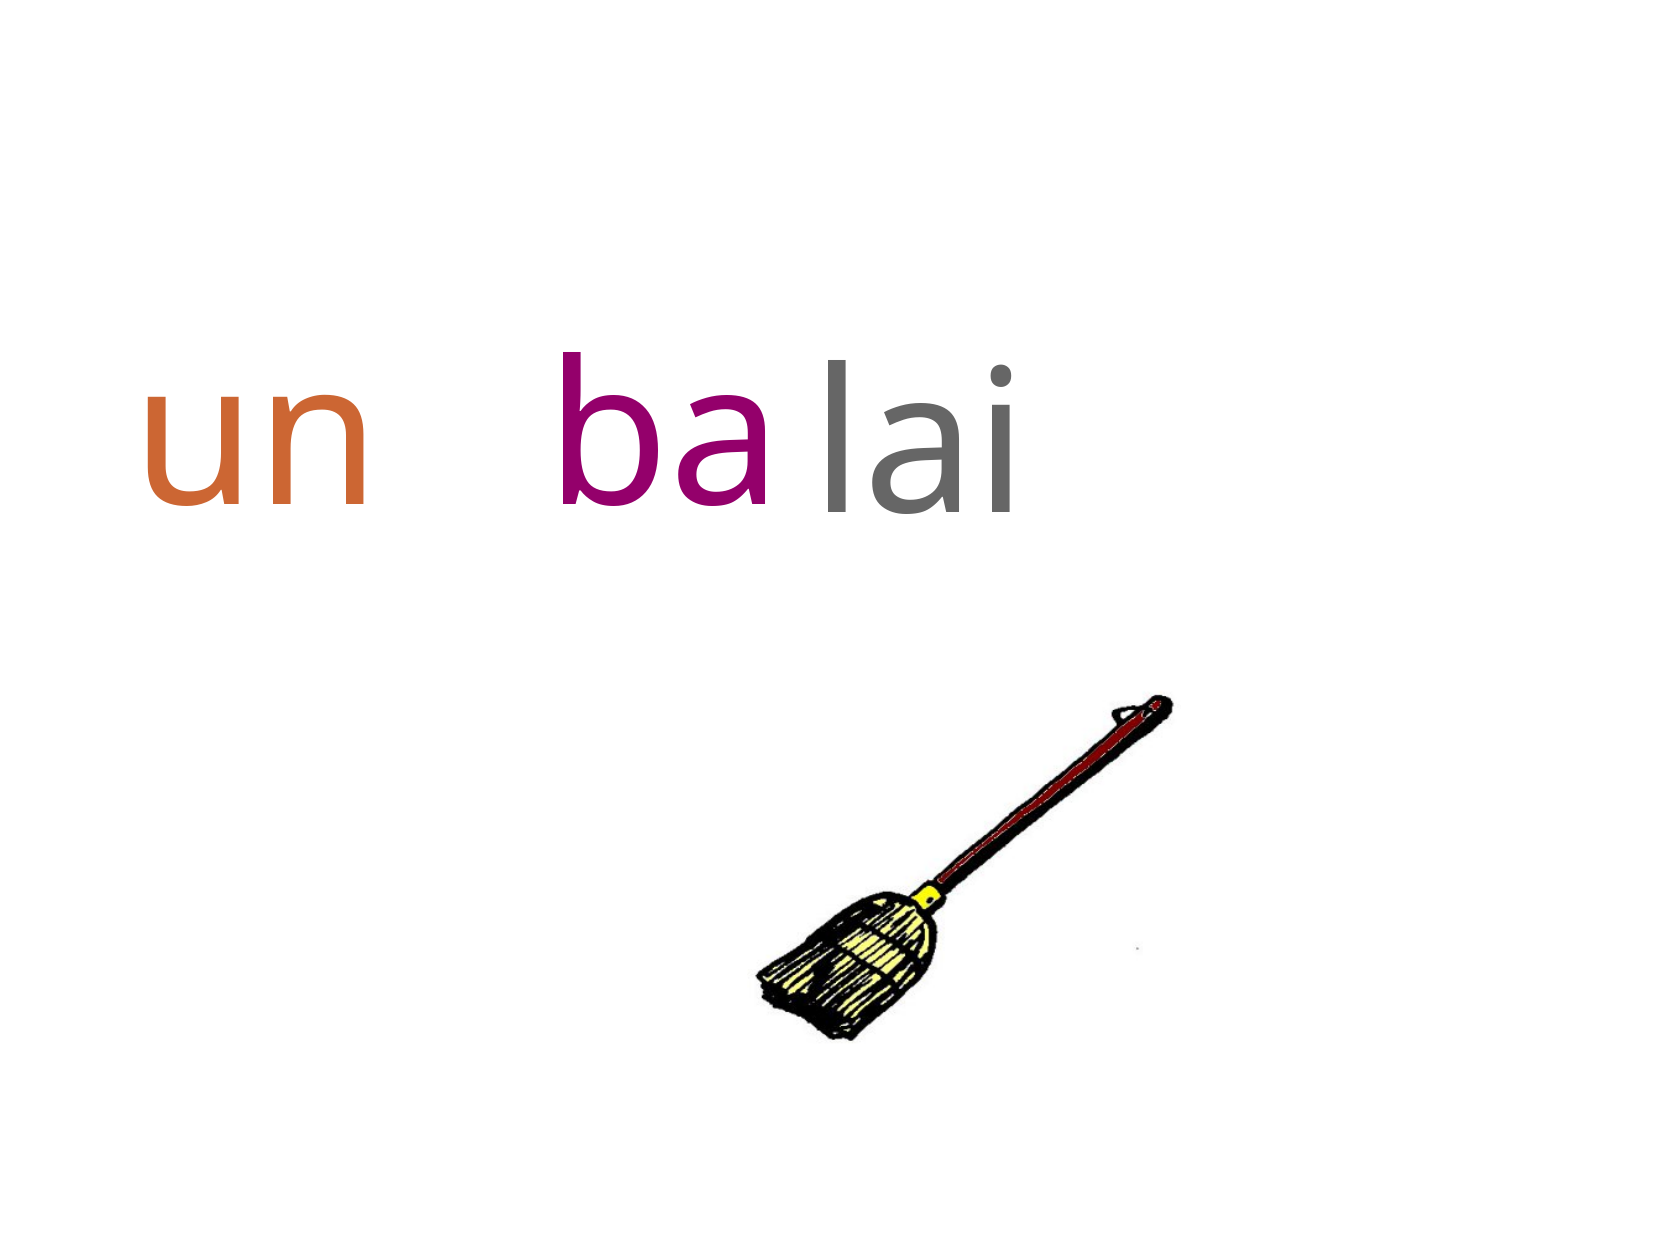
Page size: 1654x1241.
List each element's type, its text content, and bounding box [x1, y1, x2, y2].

text_box un [118, 295, 414, 561]
text_box lai [797, 303, 1300, 561]
text_box ba [531, 295, 827, 561]
picture [747, 673, 1182, 1064]
